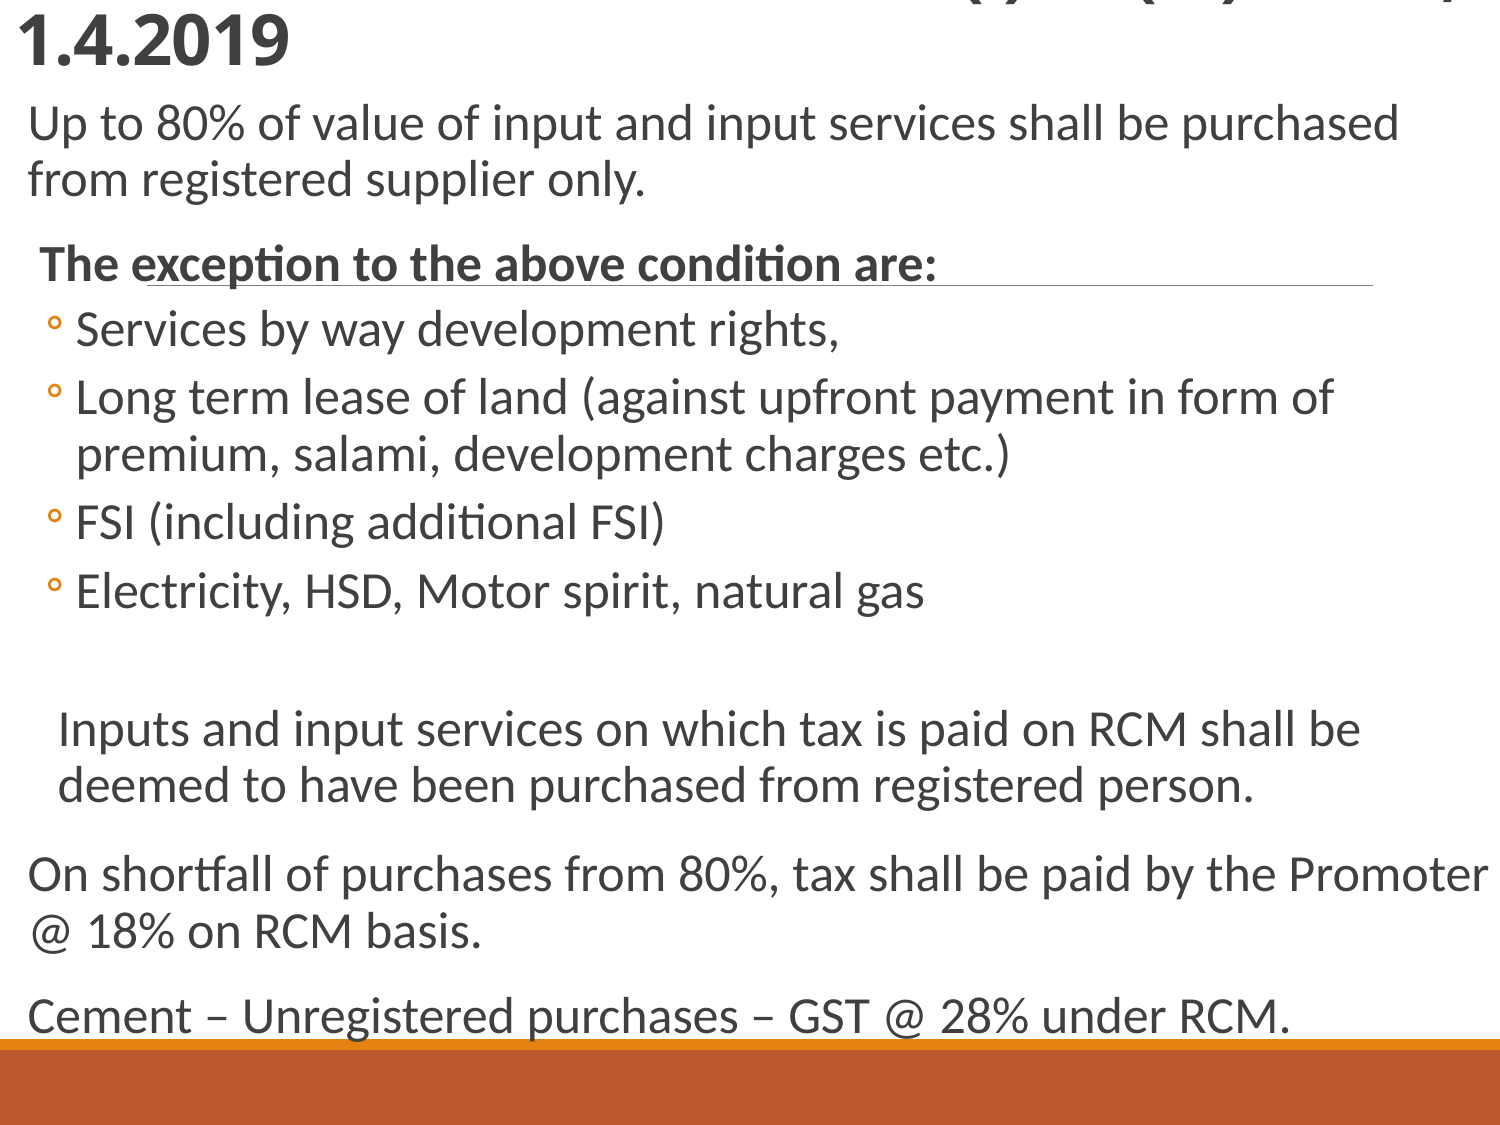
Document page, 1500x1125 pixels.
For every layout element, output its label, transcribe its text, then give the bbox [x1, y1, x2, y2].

list Up to 80% of value of input and input services shall be purchased from registered supplier only. The exception to the above condition are: Services by way development rights, Long term lease of land (against upfront payment in form of premium, salami, development charges etc.) FSI (including additional FSI) Electricity, HSD, Motor spirit, natural gas Inputs and input services on which tax is paid on RCM shall be deemed to have been purchased from registered person. On shortfall of purchases from 80%, tax shall be paid by the Promoter @ 18% on RCM basis. Cement – Unregistered purchases – GST @ 28% under RCM. [12, 87, 1500, 1113]
title Common conditions-clause (i) to (id) w.e.f., 1.4.2019 [0, 0, 1500, 88]
